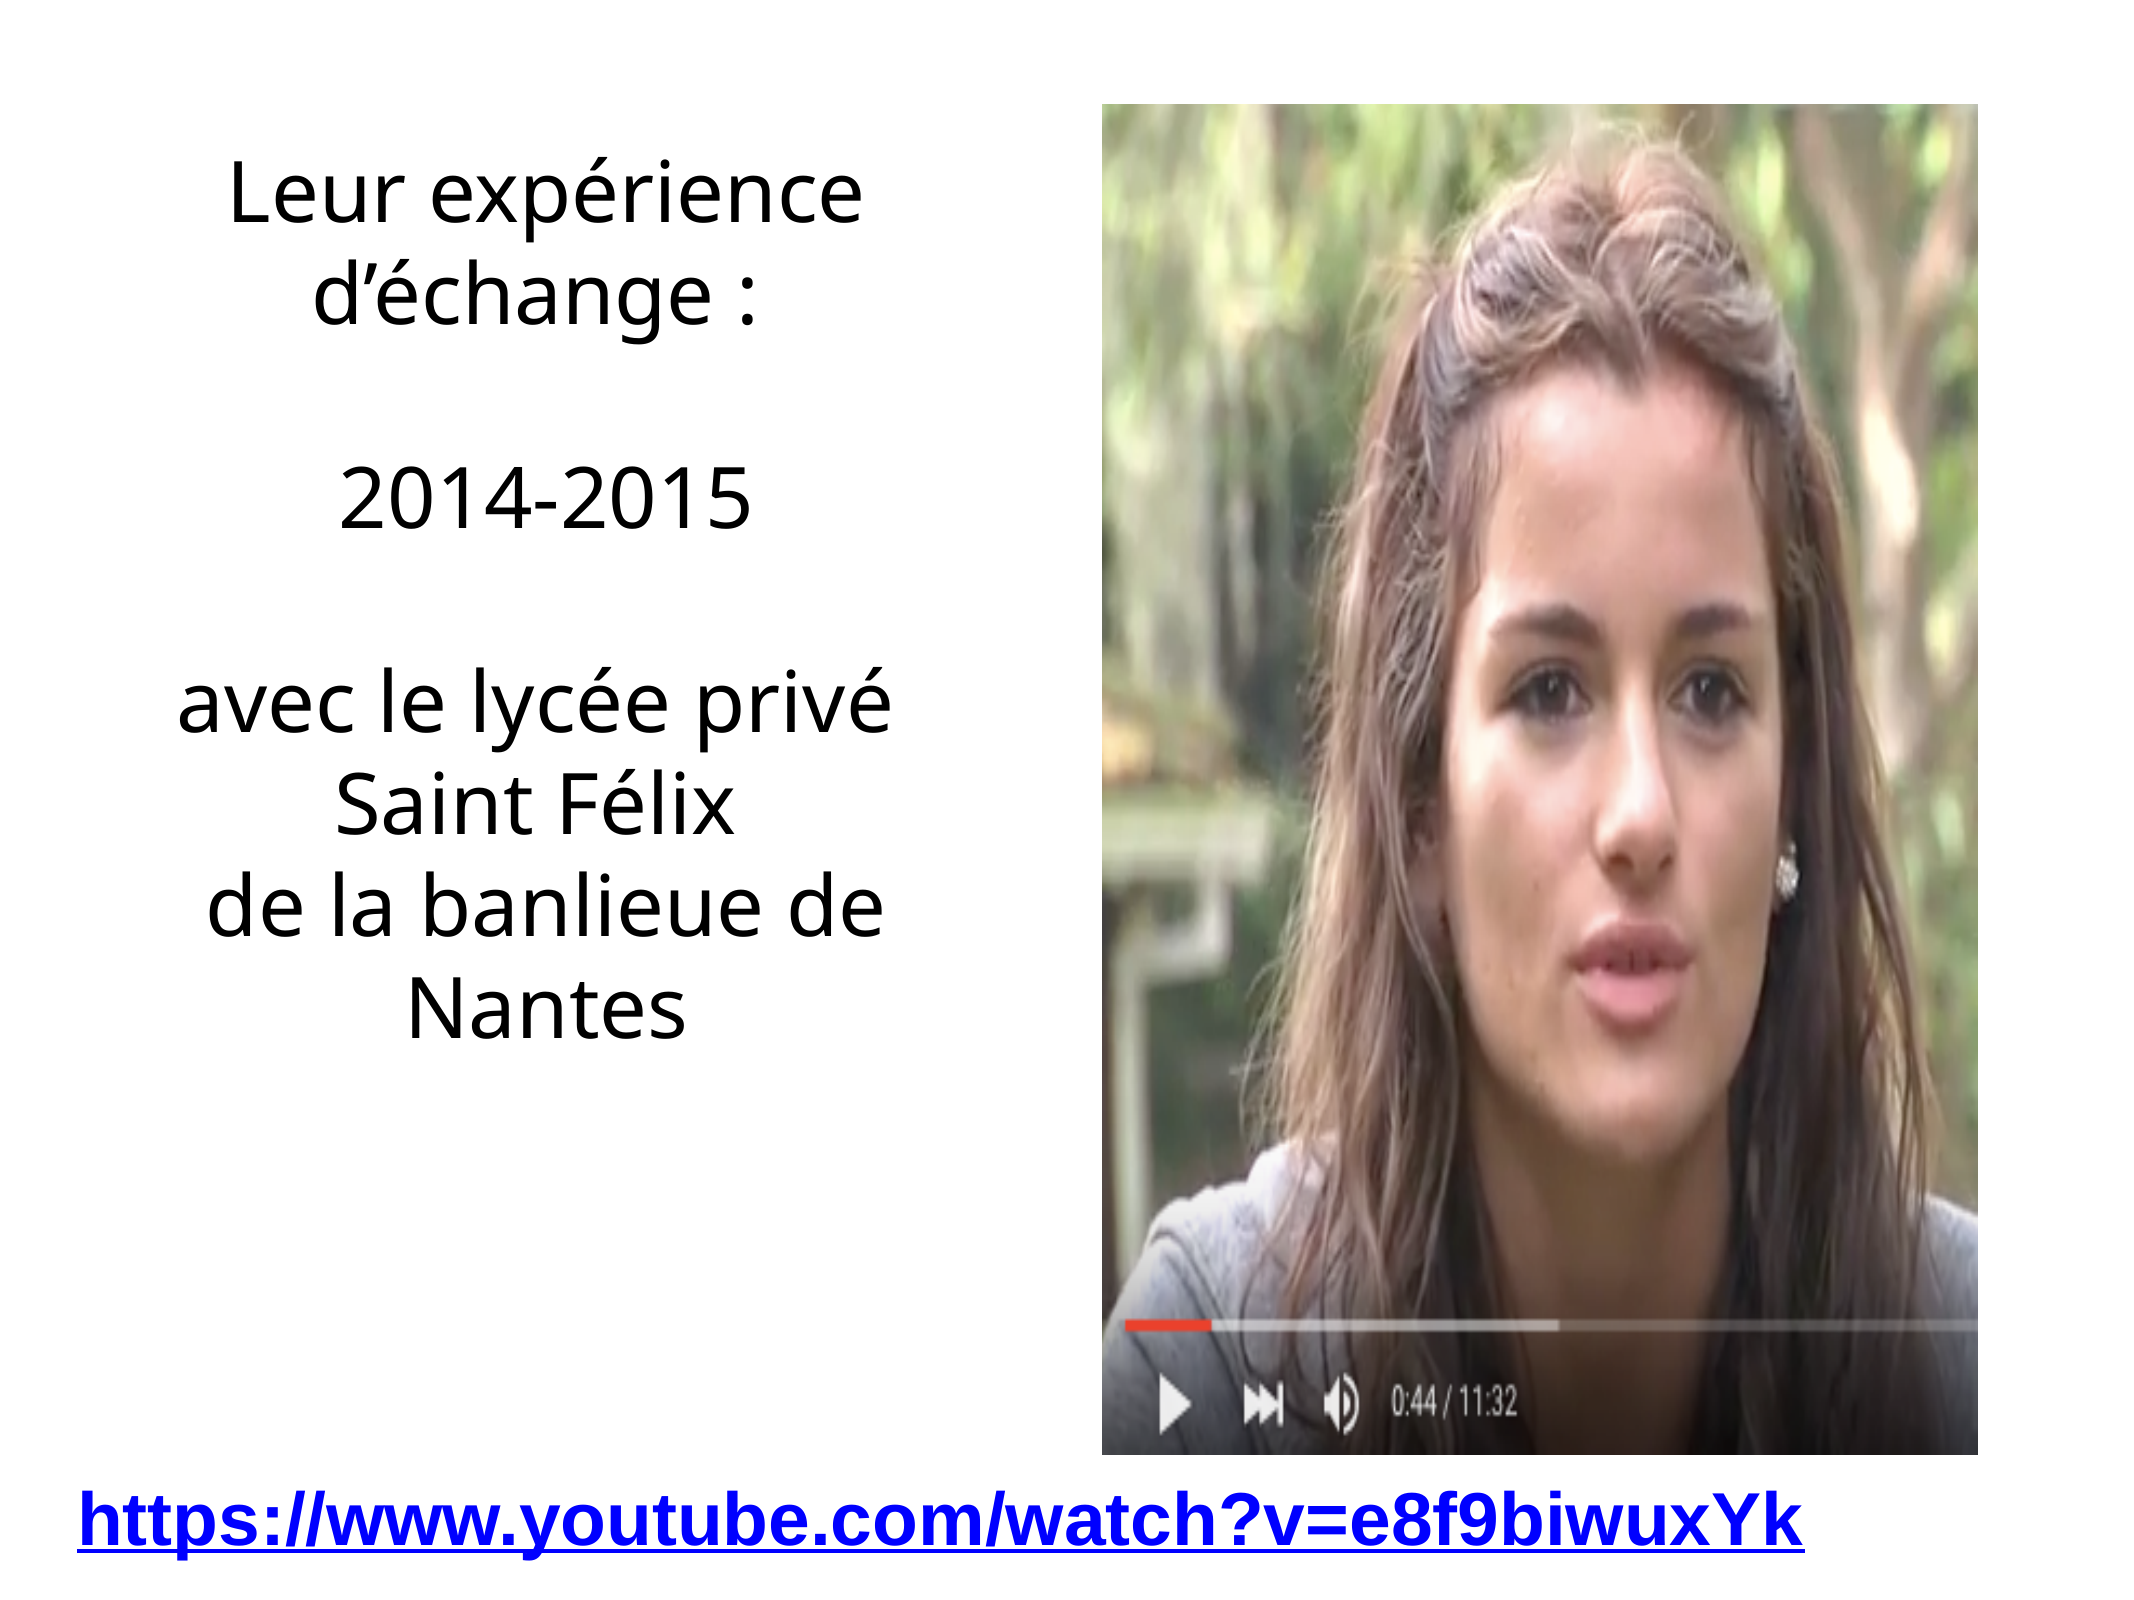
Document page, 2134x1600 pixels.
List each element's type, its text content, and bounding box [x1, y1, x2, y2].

title Leur expérience d’échange : 2014-2015 avec le lycée privé Saint Félix de la banlieue de Nantes [108, 103, 985, 1056]
text_box https://www.youtube.com/watch?v=e8f9biwuxYk [0, 1461, 1890, 1569]
picture [1101, 103, 1978, 1455]
